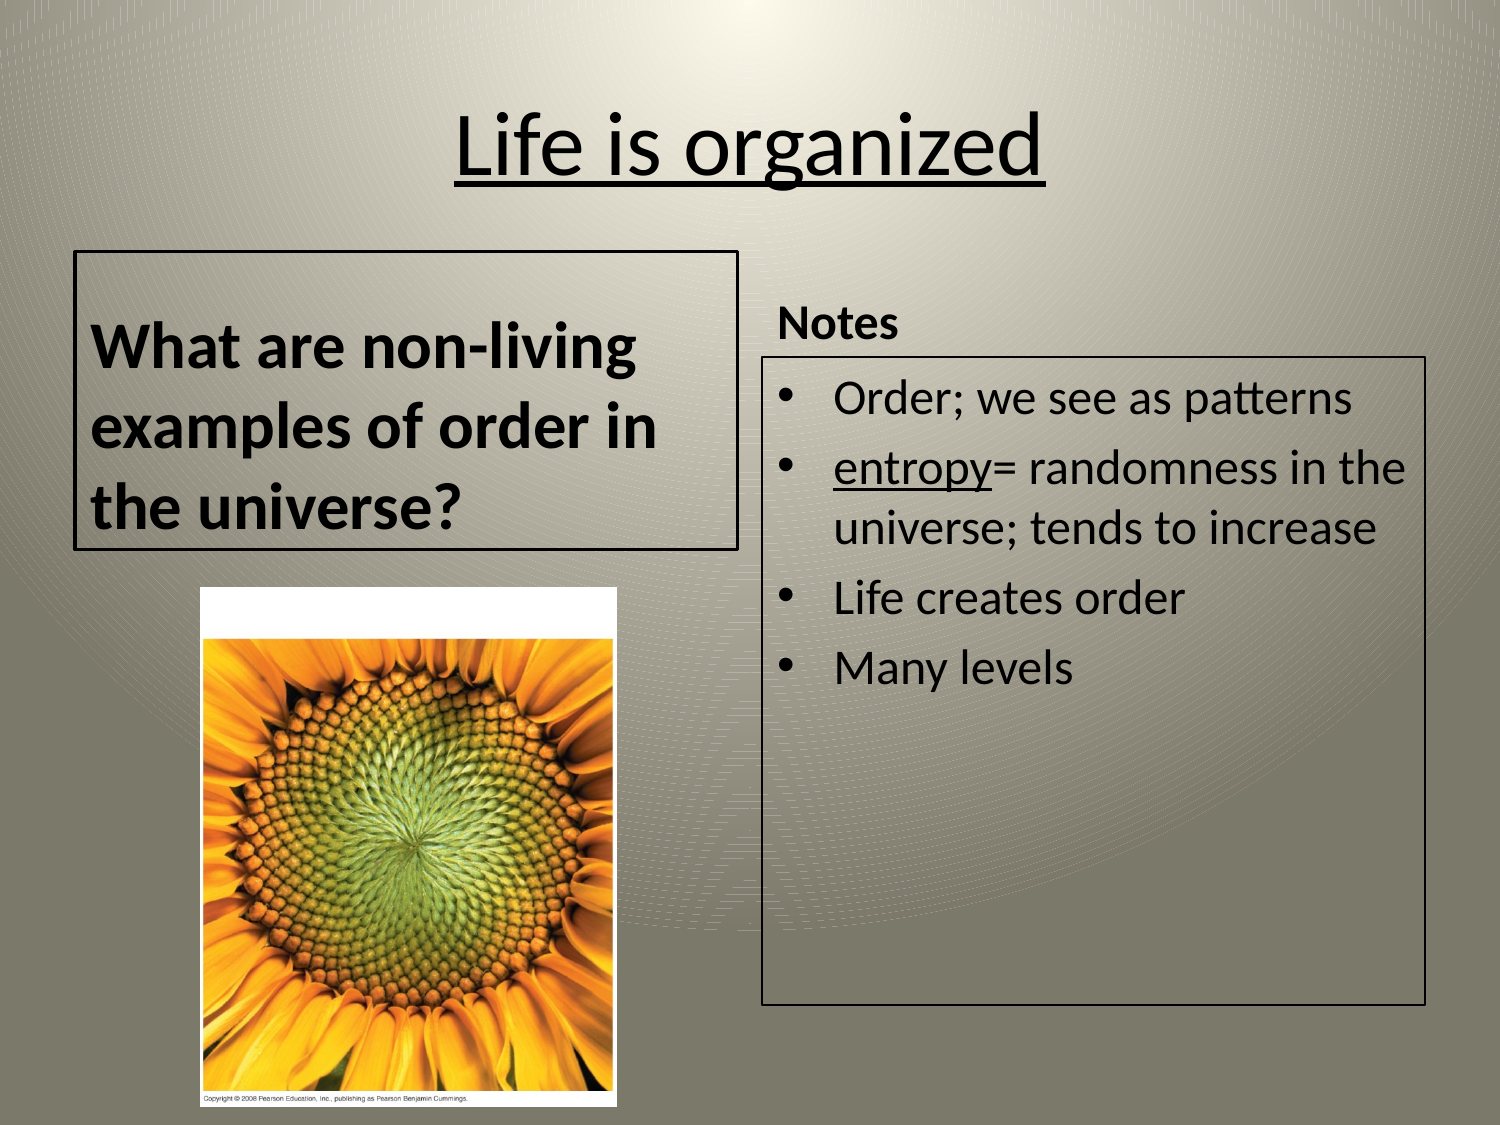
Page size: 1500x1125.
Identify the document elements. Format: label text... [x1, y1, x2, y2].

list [199, 587, 617, 1107]
list Notes [761, 251, 1425, 356]
list What are non-living examples of order in the universe? [75, 251, 738, 550]
list Order; we see as patterns entropy= randomness in the universe; tends to increase Life creates order Many levels [761, 356, 1425, 1005]
title Life is organized [75, 45, 1425, 233]
